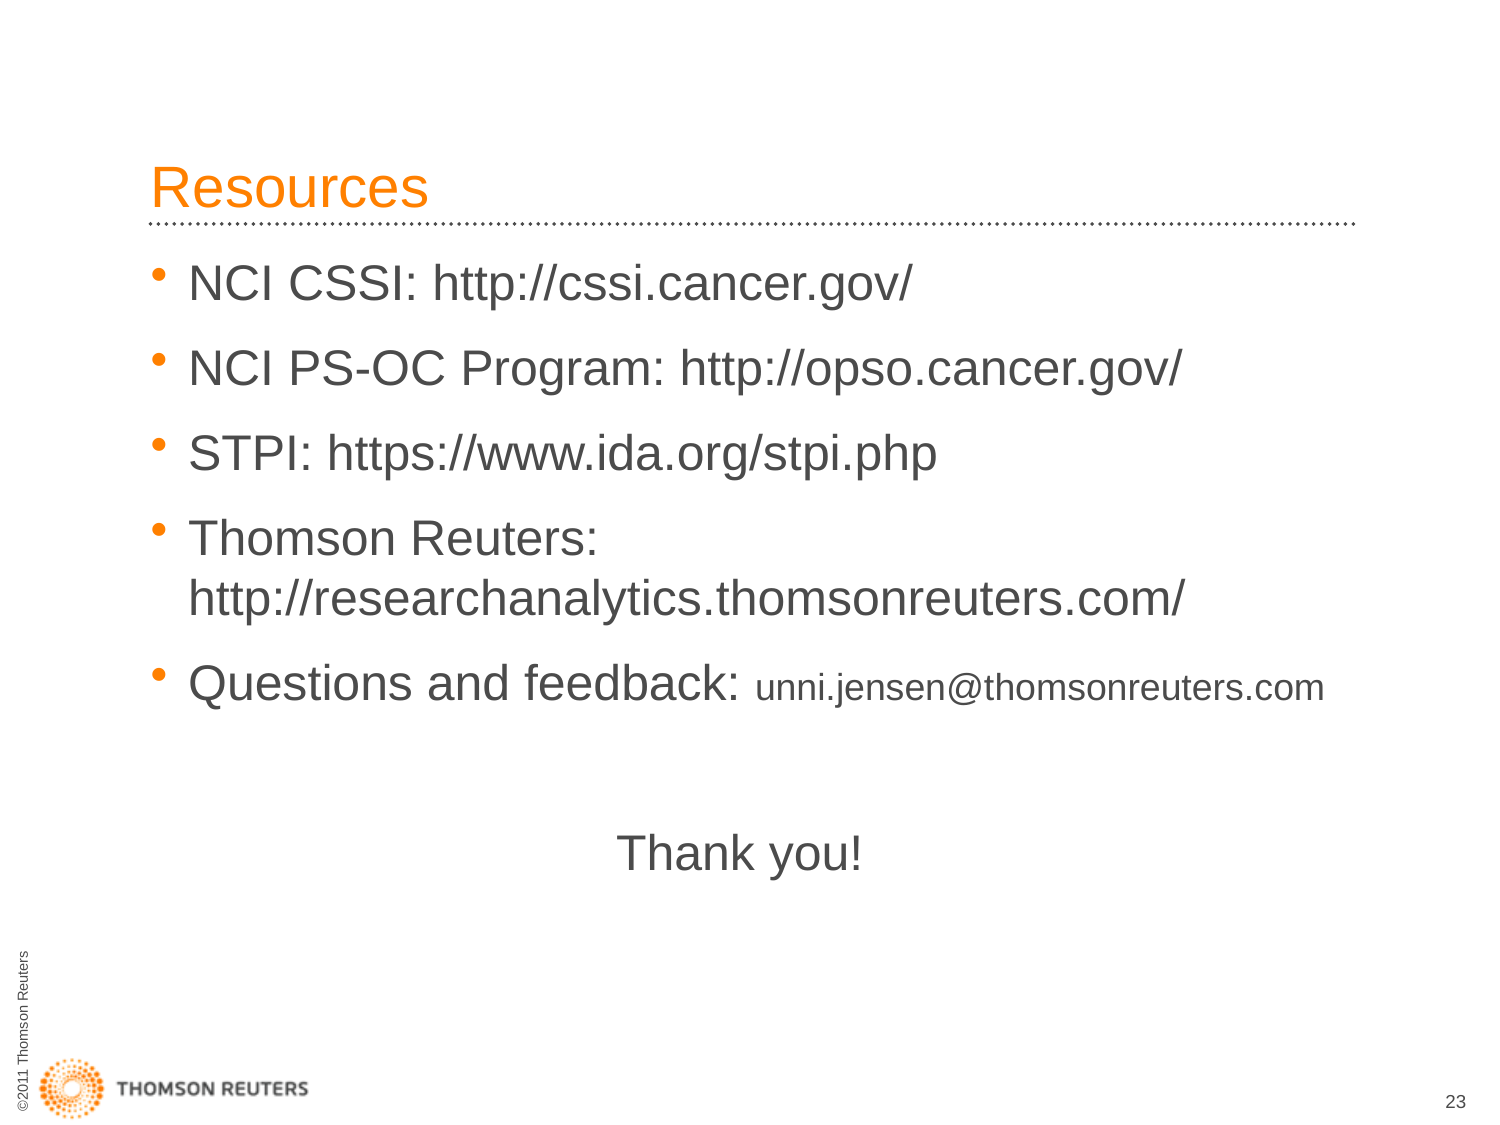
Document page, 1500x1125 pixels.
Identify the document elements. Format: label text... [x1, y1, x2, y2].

slide_number 23 [1425, 1082, 1482, 1121]
title Resources [150, 82, 1360, 221]
picture [33, 1057, 312, 1125]
list NCI CSSI: http://cssi.cancer.gov/ NCI PS-OC Program: http://opso.cancer.gov/ STPI: https://www.ida.org/stpi.php Thomson Reuters: http://researchanalytics.thomsonreuters.com/ Questions and feedback: unni.jensen@thomsonreuters.com Thank you! [150, 250, 1360, 1001]
